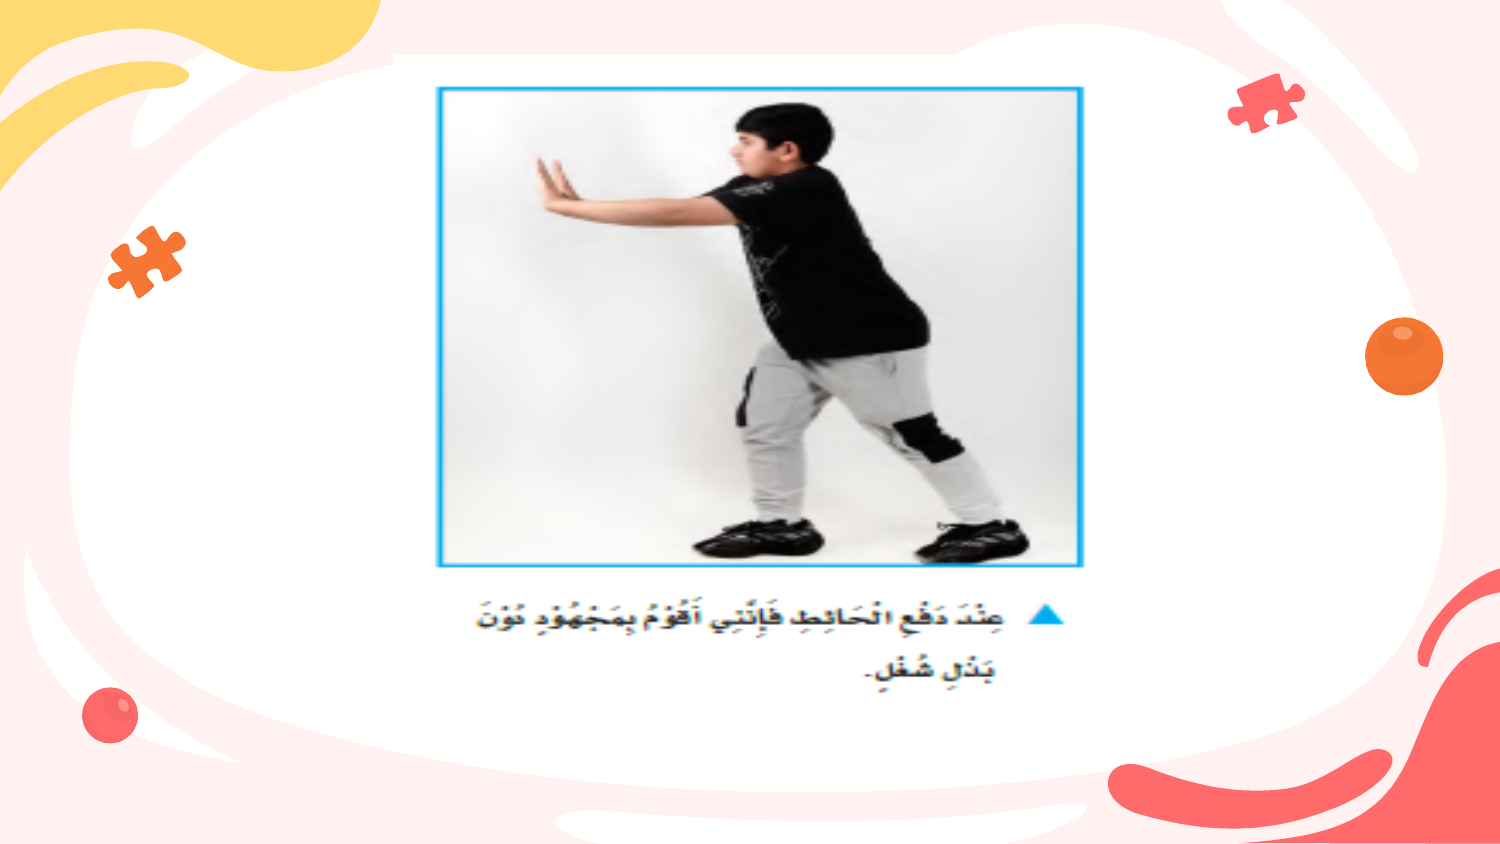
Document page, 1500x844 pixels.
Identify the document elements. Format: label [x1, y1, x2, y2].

picture [393, 55, 1107, 741]
